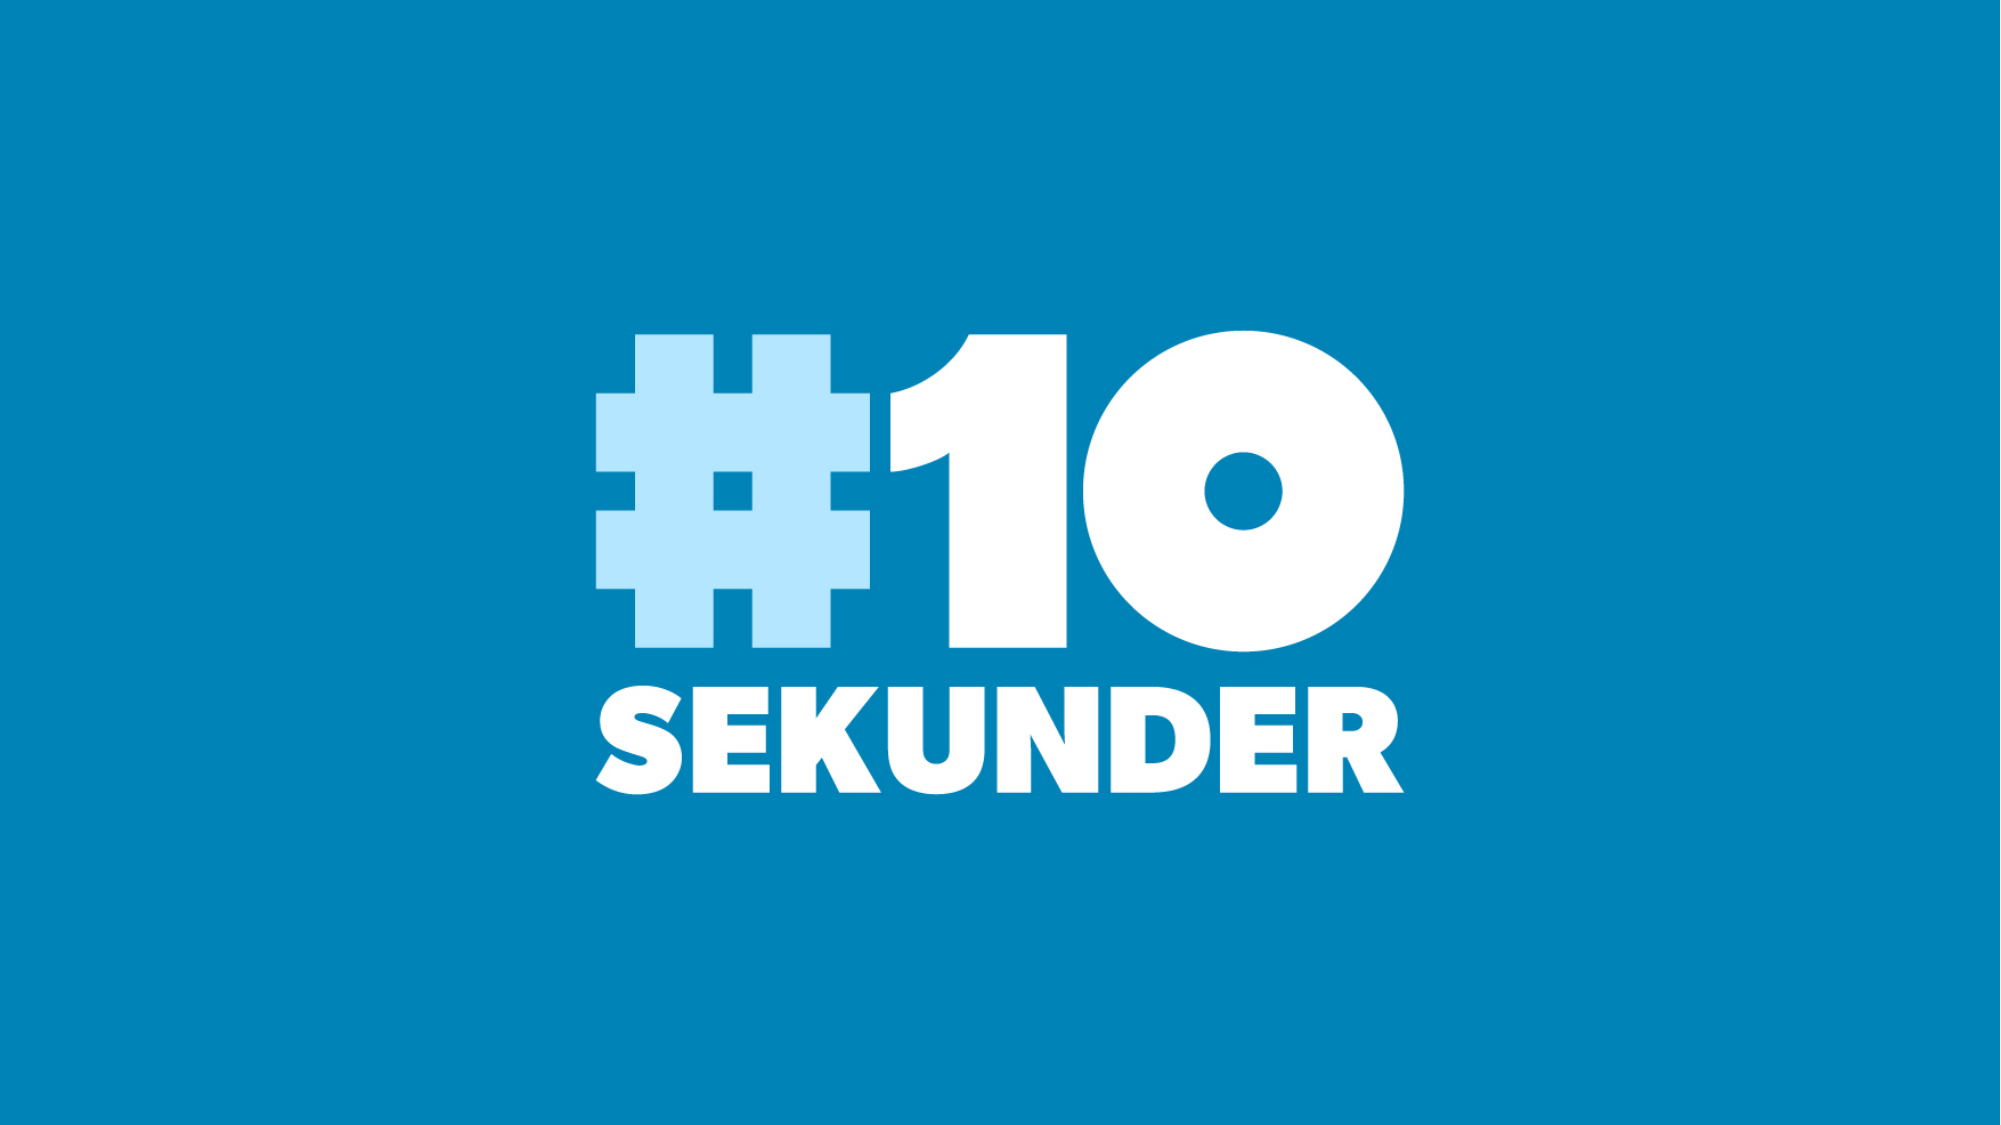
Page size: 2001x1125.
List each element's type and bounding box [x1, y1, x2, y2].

picture [693, 687, 769, 792]
picture [596, 335, 869, 647]
picture [1084, 331, 1404, 652]
picture [891, 335, 1067, 647]
picture [888, 687, 985, 795]
picture [782, 687, 880, 792]
picture [597, 686, 681, 795]
picture [1111, 687, 1210, 792]
picture [997, 687, 1098, 792]
picture [1308, 687, 1403, 792]
picture [1220, 687, 1297, 792]
